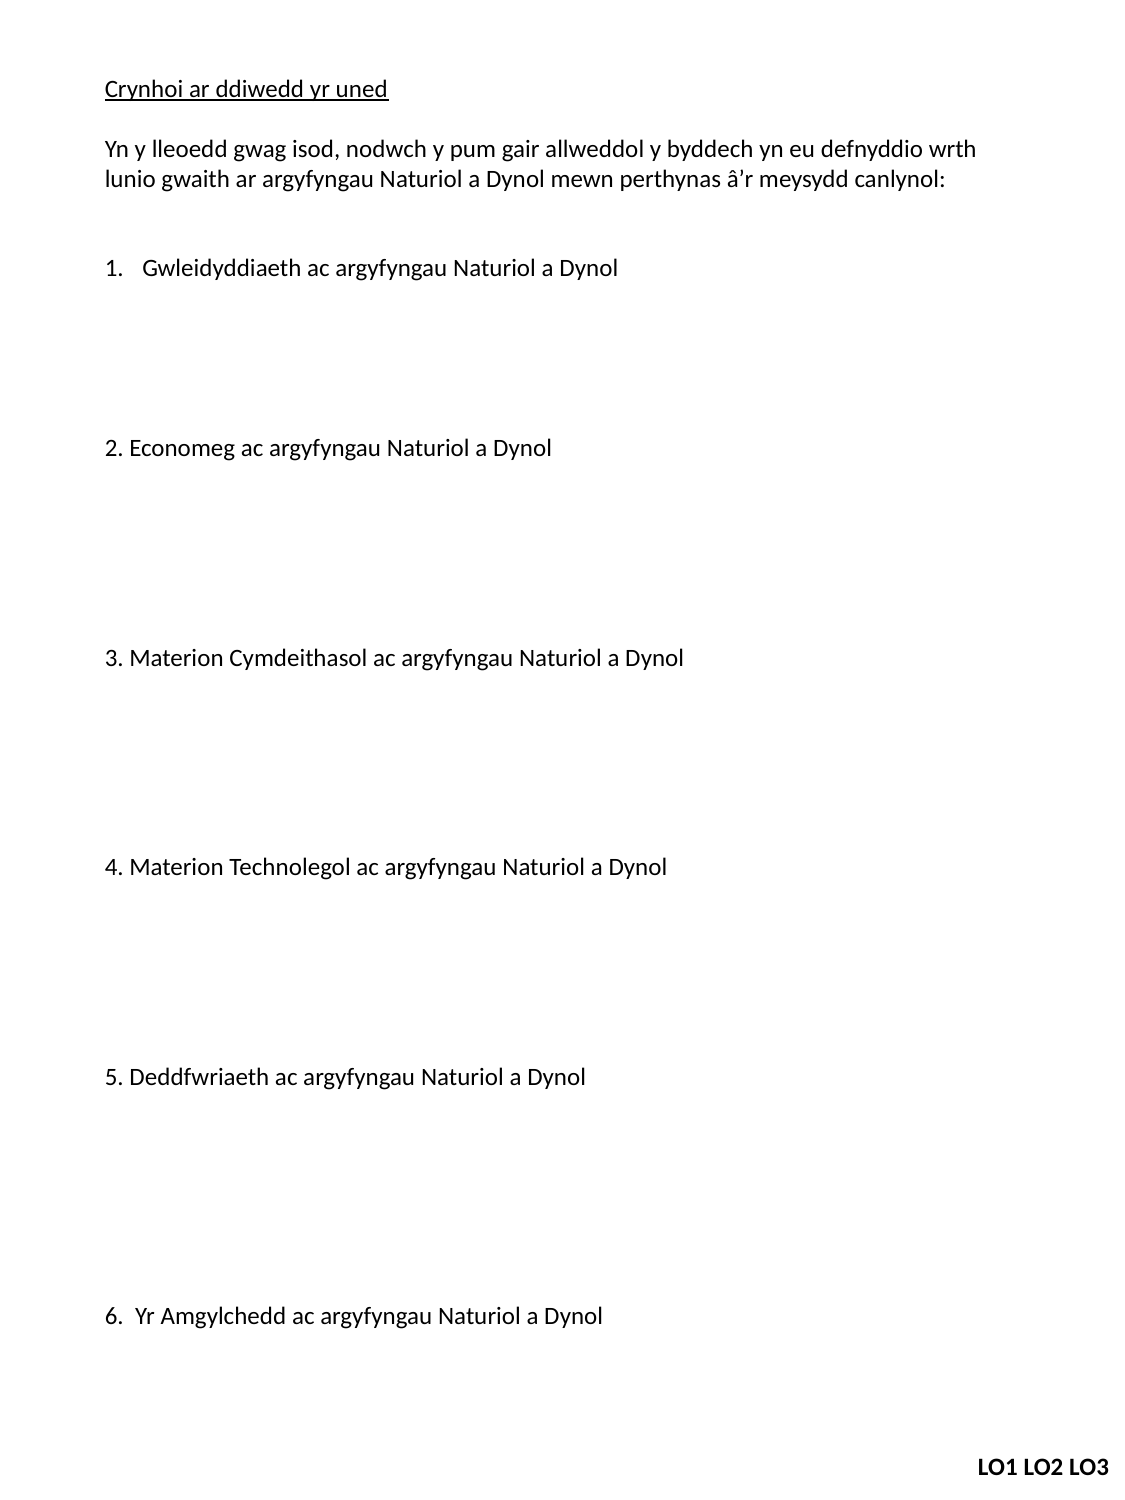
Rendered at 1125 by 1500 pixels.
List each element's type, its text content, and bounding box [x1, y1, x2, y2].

text_box Crynhoi ar ddiwedd yr uned Yn y lleoedd gwag isod, nodwch y pum gair allweddol y byddech yn eu defnyddio wrth lunio gwaith ar argyfyngau Naturiol a Dynol mewn perthynas â’r meysydd canlynol: Gwleidyddiaeth ac argyfyngau Naturiol a Dynol 2. Economeg ac argyfyngau Naturiol a Dynol 3. Materion Cymdeithasol ac argyfyngau Naturiol a Dynol 4. Materion Technolegol ac argyfyngau Naturiol a Dynol 5. Deddfwriaeth ac argyfyngau Naturiol a Dynol 6. Yr Amgylchedd ac argyfyngau Naturiol a Dynol [90, 64, 1024, 1487]
text_box LO1 LO2 LO3 [962, 1443, 1125, 1489]
